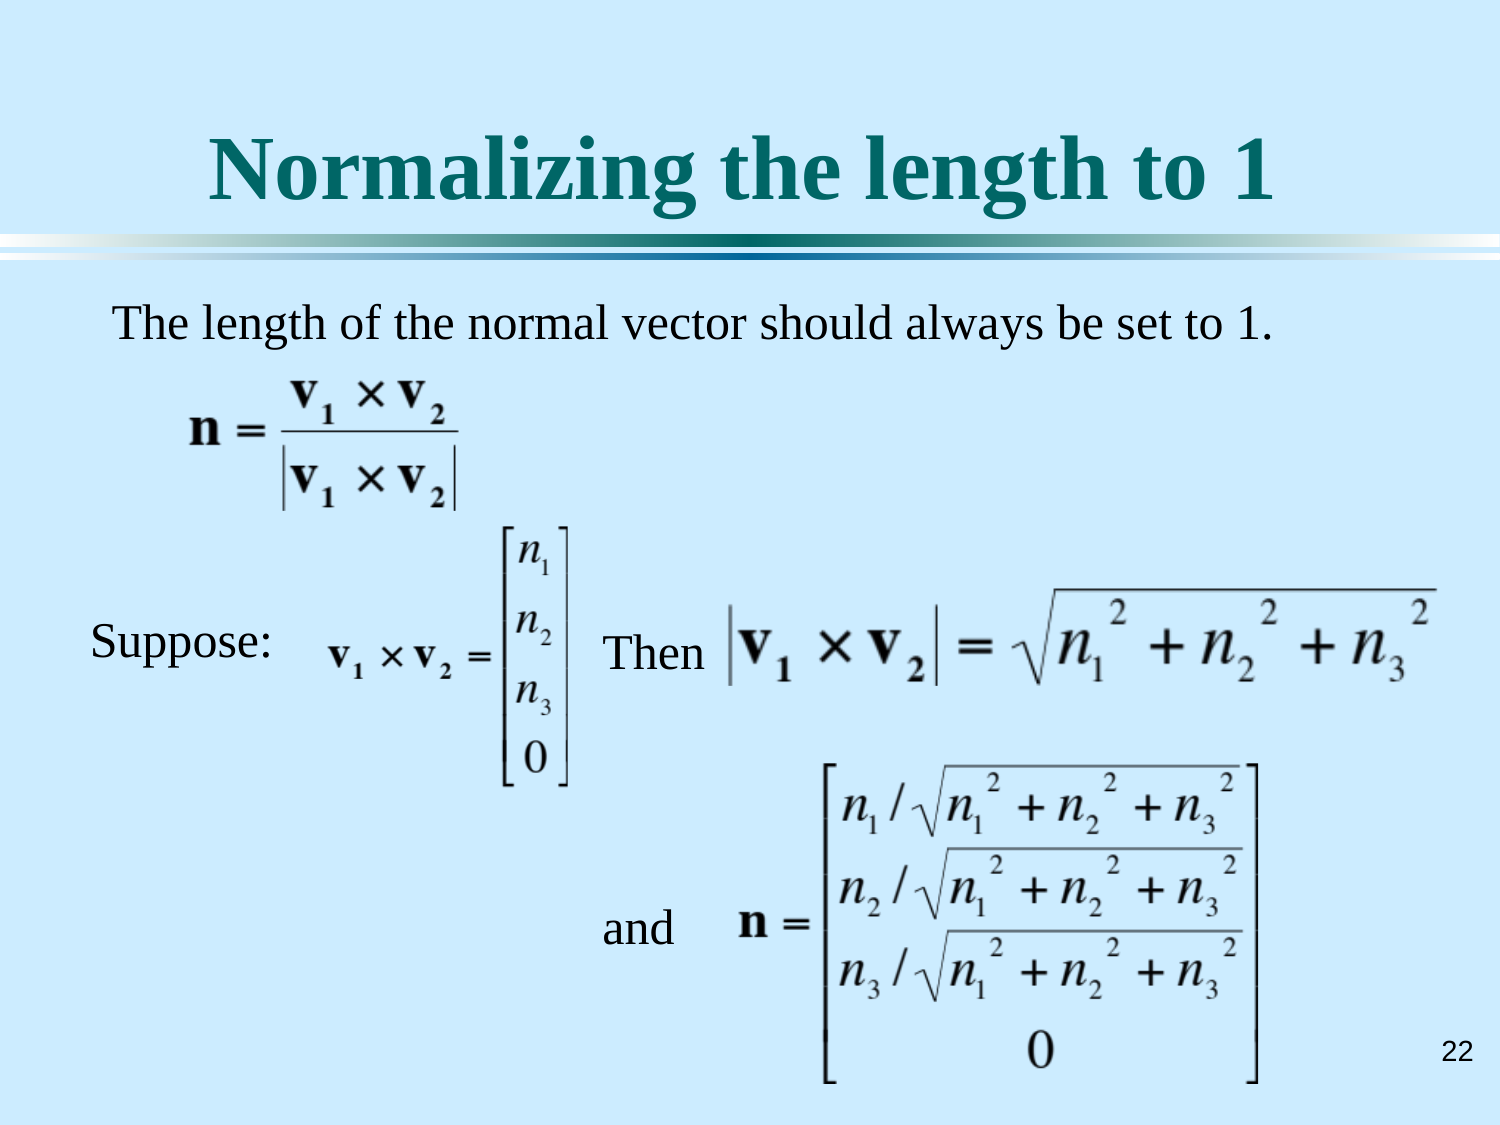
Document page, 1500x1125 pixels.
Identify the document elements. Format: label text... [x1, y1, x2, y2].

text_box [324, 524, 568, 788]
text_box Then [587, 612, 719, 688]
text_box Suppose: [75, 599, 289, 675]
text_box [724, 587, 1438, 686]
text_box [187, 362, 461, 511]
text_box The length of the normal vector should always be set to 1. [96, 281, 1290, 357]
text_box and [587, 887, 690, 963]
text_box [737, 762, 1259, 1084]
title Normalizing the length to 1 [99, 37, 1388, 225]
